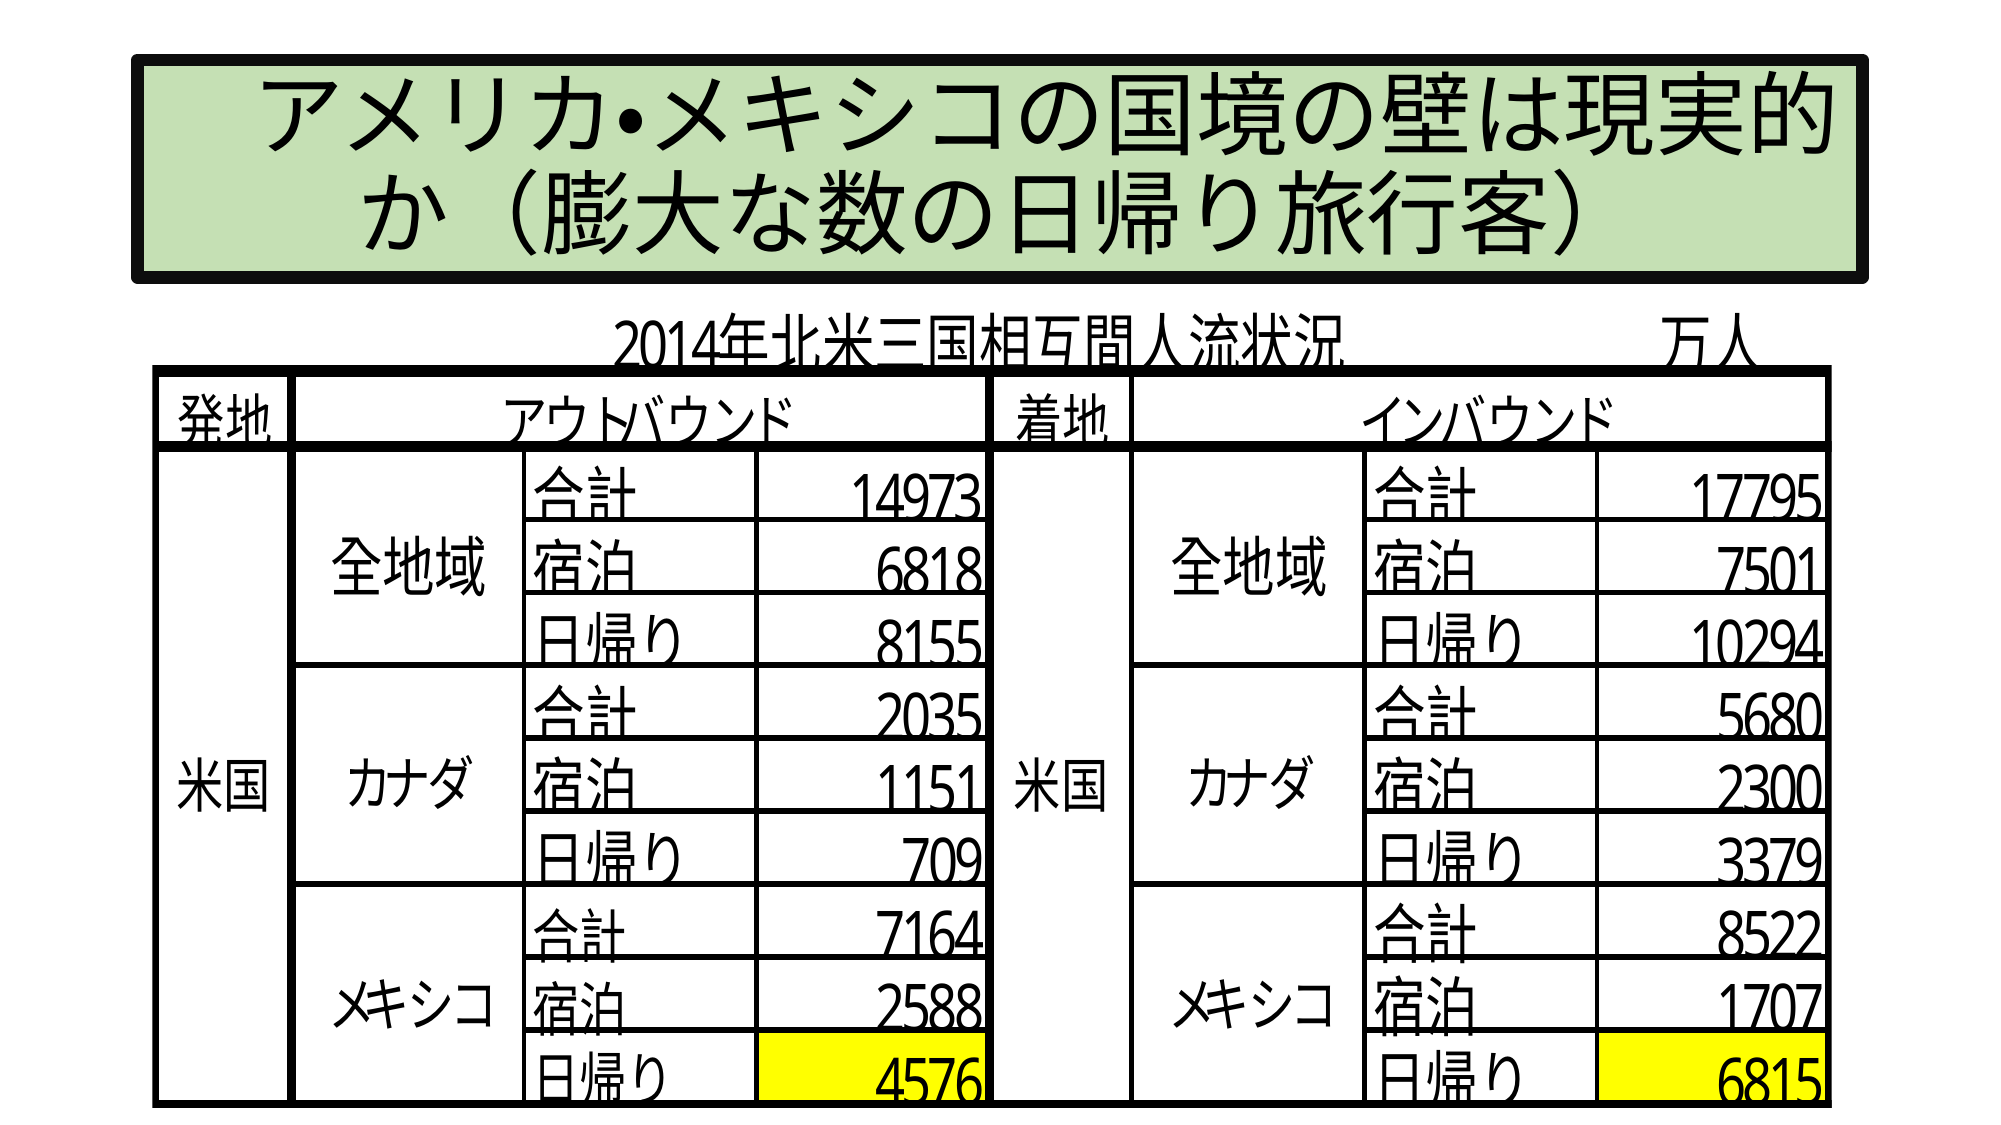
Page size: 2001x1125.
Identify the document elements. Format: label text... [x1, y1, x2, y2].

picture [152, 292, 1833, 1109]
title アメリカ・メキシコの国境の壁は現実的か（膨大な数の日帰り旅行客） [137, 59, 1863, 278]
